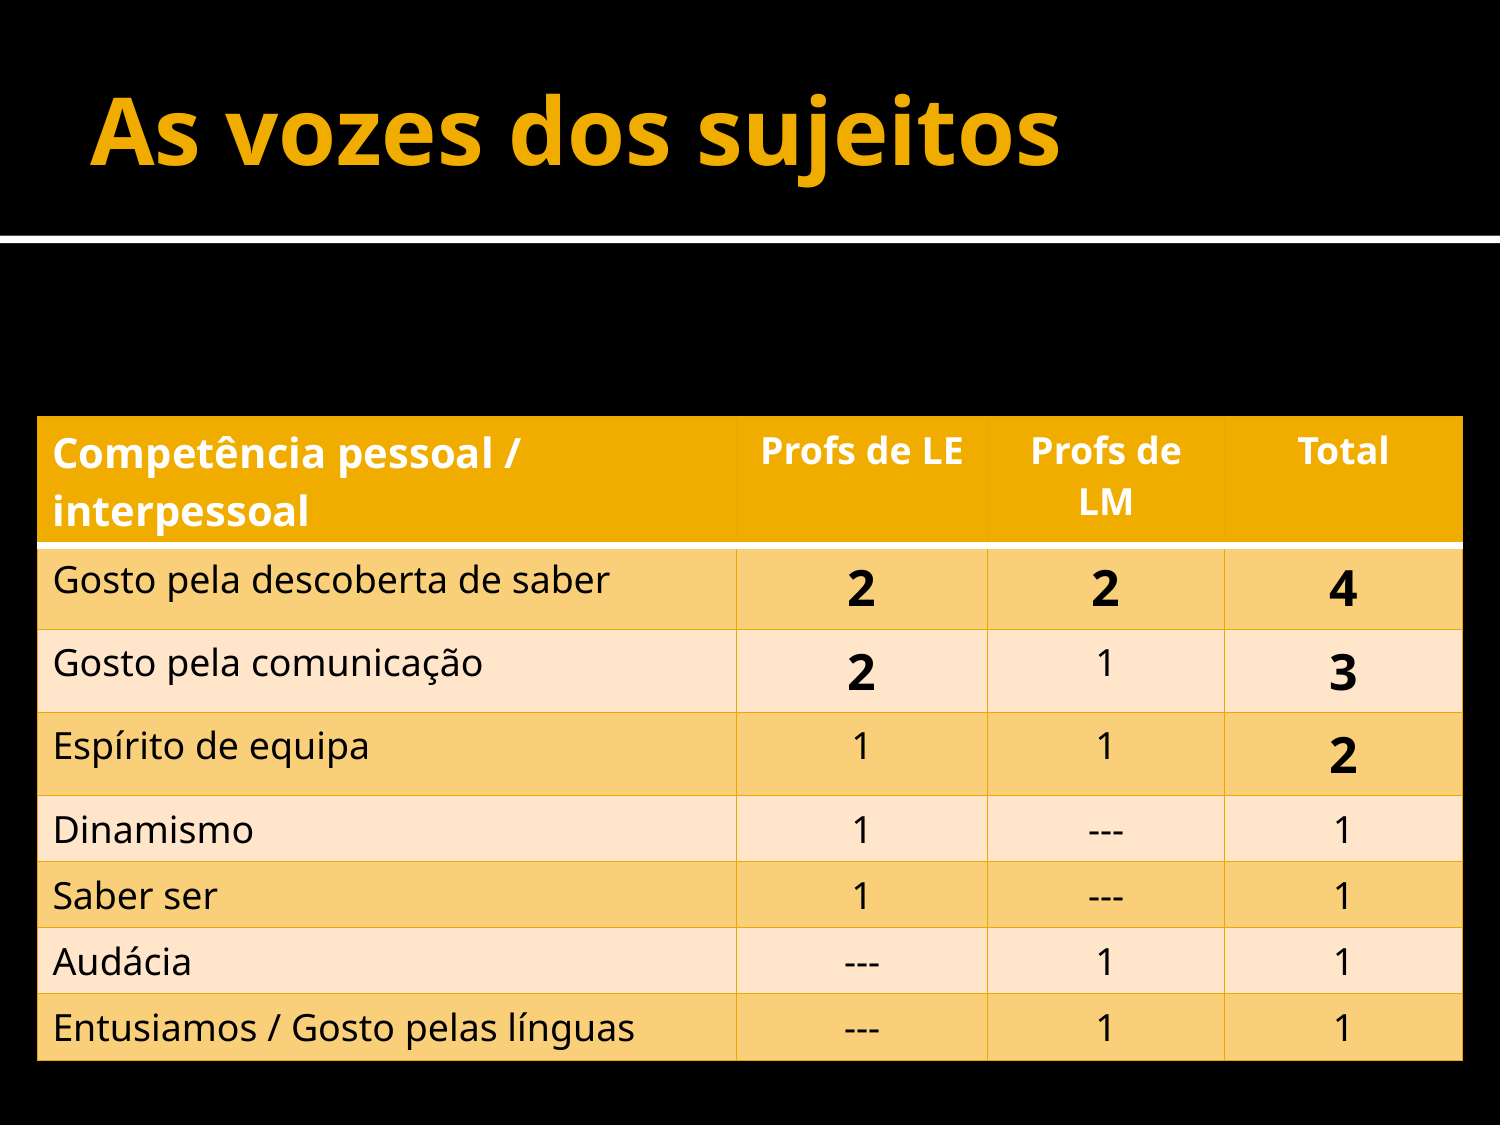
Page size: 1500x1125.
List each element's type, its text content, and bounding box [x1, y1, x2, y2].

table_cell 1 [737, 796, 987, 861]
table_cell 1 [1225, 862, 1462, 927]
table_cell 2 [988, 549, 1224, 629]
table_cell Espírito de equipa [38, 713, 736, 795]
table_cell 1 [737, 862, 987, 927]
table_cell 2 [737, 630, 987, 712]
table_cell Gosto pela descoberta de saber [38, 549, 736, 629]
table_cell 2 [737, 549, 987, 629]
table_cell 1 [988, 630, 1224, 712]
table_cell 1 [988, 713, 1224, 795]
table_header Competência pessoal / interpessoal [38, 417, 736, 542]
table_cell 1 [737, 713, 987, 795]
table_cell Entusiamos / Gosto pelas línguas [38, 994, 736, 1060]
table_cell Saber ser [38, 862, 736, 927]
table_cell 3 [1225, 630, 1462, 712]
title As vozes dos sujeitos [75, 25, 1425, 231]
table_cell --- [988, 862, 1224, 927]
table_cell 1 [1225, 796, 1462, 861]
table_header Total [1225, 417, 1462, 542]
table_cell --- [737, 994, 987, 1060]
table_cell --- [988, 796, 1224, 861]
table_cell 1 [988, 928, 1224, 993]
table_header Profs de LE [737, 417, 987, 542]
table_header Profs de LM [988, 417, 1224, 542]
table_cell 1 [1225, 994, 1462, 1060]
table_cell 1 [988, 994, 1224, 1060]
table_cell Dinamismo [38, 796, 736, 861]
table_cell 2 [1225, 713, 1462, 795]
table_cell --- [737, 928, 987, 993]
table_cell 4 [1225, 549, 1462, 629]
table_cell Audácia [38, 928, 736, 993]
table_cell Gosto pela comunicação [38, 630, 736, 712]
table_cell 1 [1225, 928, 1462, 993]
